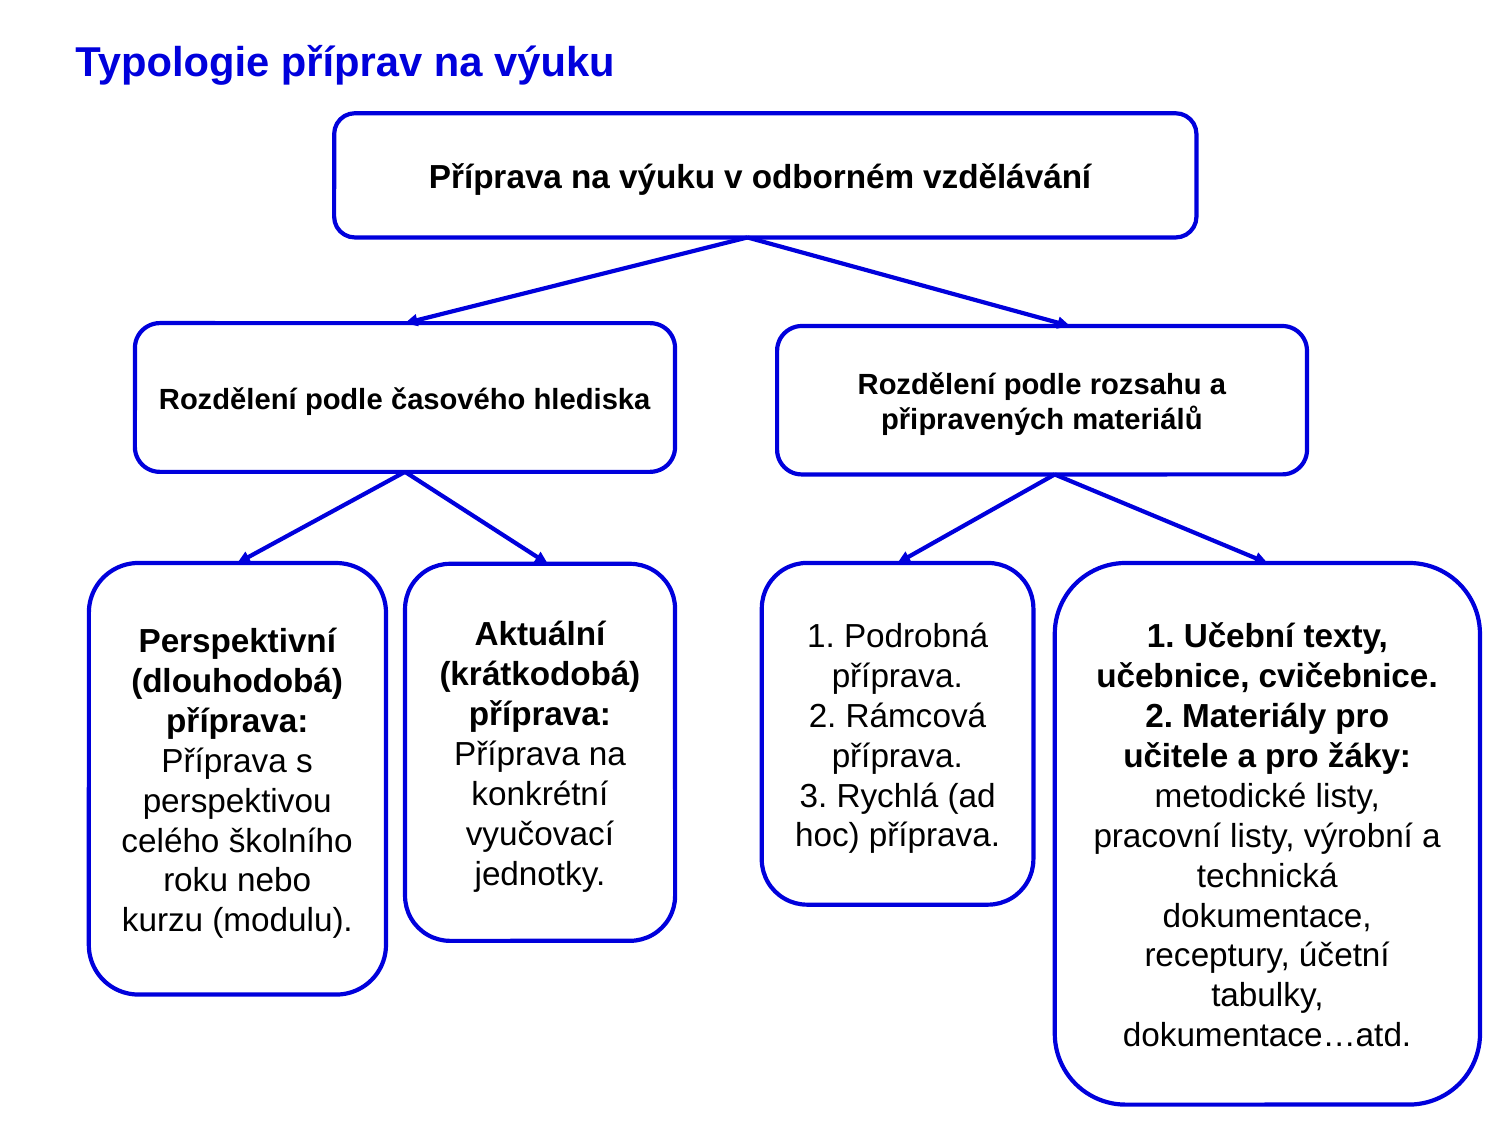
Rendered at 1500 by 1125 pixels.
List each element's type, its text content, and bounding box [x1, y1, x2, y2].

text_box Rozdělení podle časového hlediska [132, 320, 678, 474]
text_box 1. Podrobná příprava. 2. Rámcová příprava. 3. Rychlá (ad hoc) příprava. [759, 560, 1036, 907]
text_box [1054, 474, 1268, 564]
text_box Aktuální (krátkodobá) příprava: Příprava na konkrétní vyučovací jednotky. [402, 561, 678, 943]
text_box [404, 237, 745, 324]
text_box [747, 237, 1071, 327]
text_box Perspektivní (dlouhodobá) příprava: Příprava s perspektivou celého školního roku nebo kurzu (modulu). [86, 560, 389, 997]
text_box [237, 471, 403, 564]
text_box Příprava na výuku v odborném vzdělávání [332, 111, 1199, 240]
text_box 1. Učební texty, učebnice, cvičebnice. 2. Materiály pro učitele a pro žáky: metodické listy, pracovní listy, výrobní a technická dokumentace, receptury, účetní tabulky, dokumentace…atd. [1052, 560, 1483, 1107]
title Typologie příprav na výuku [75, 22, 1399, 97]
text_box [404, 471, 549, 565]
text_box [897, 474, 1052, 564]
text_box Rozdělení podle rozsahu a připravených materiálů [775, 323, 1310, 477]
